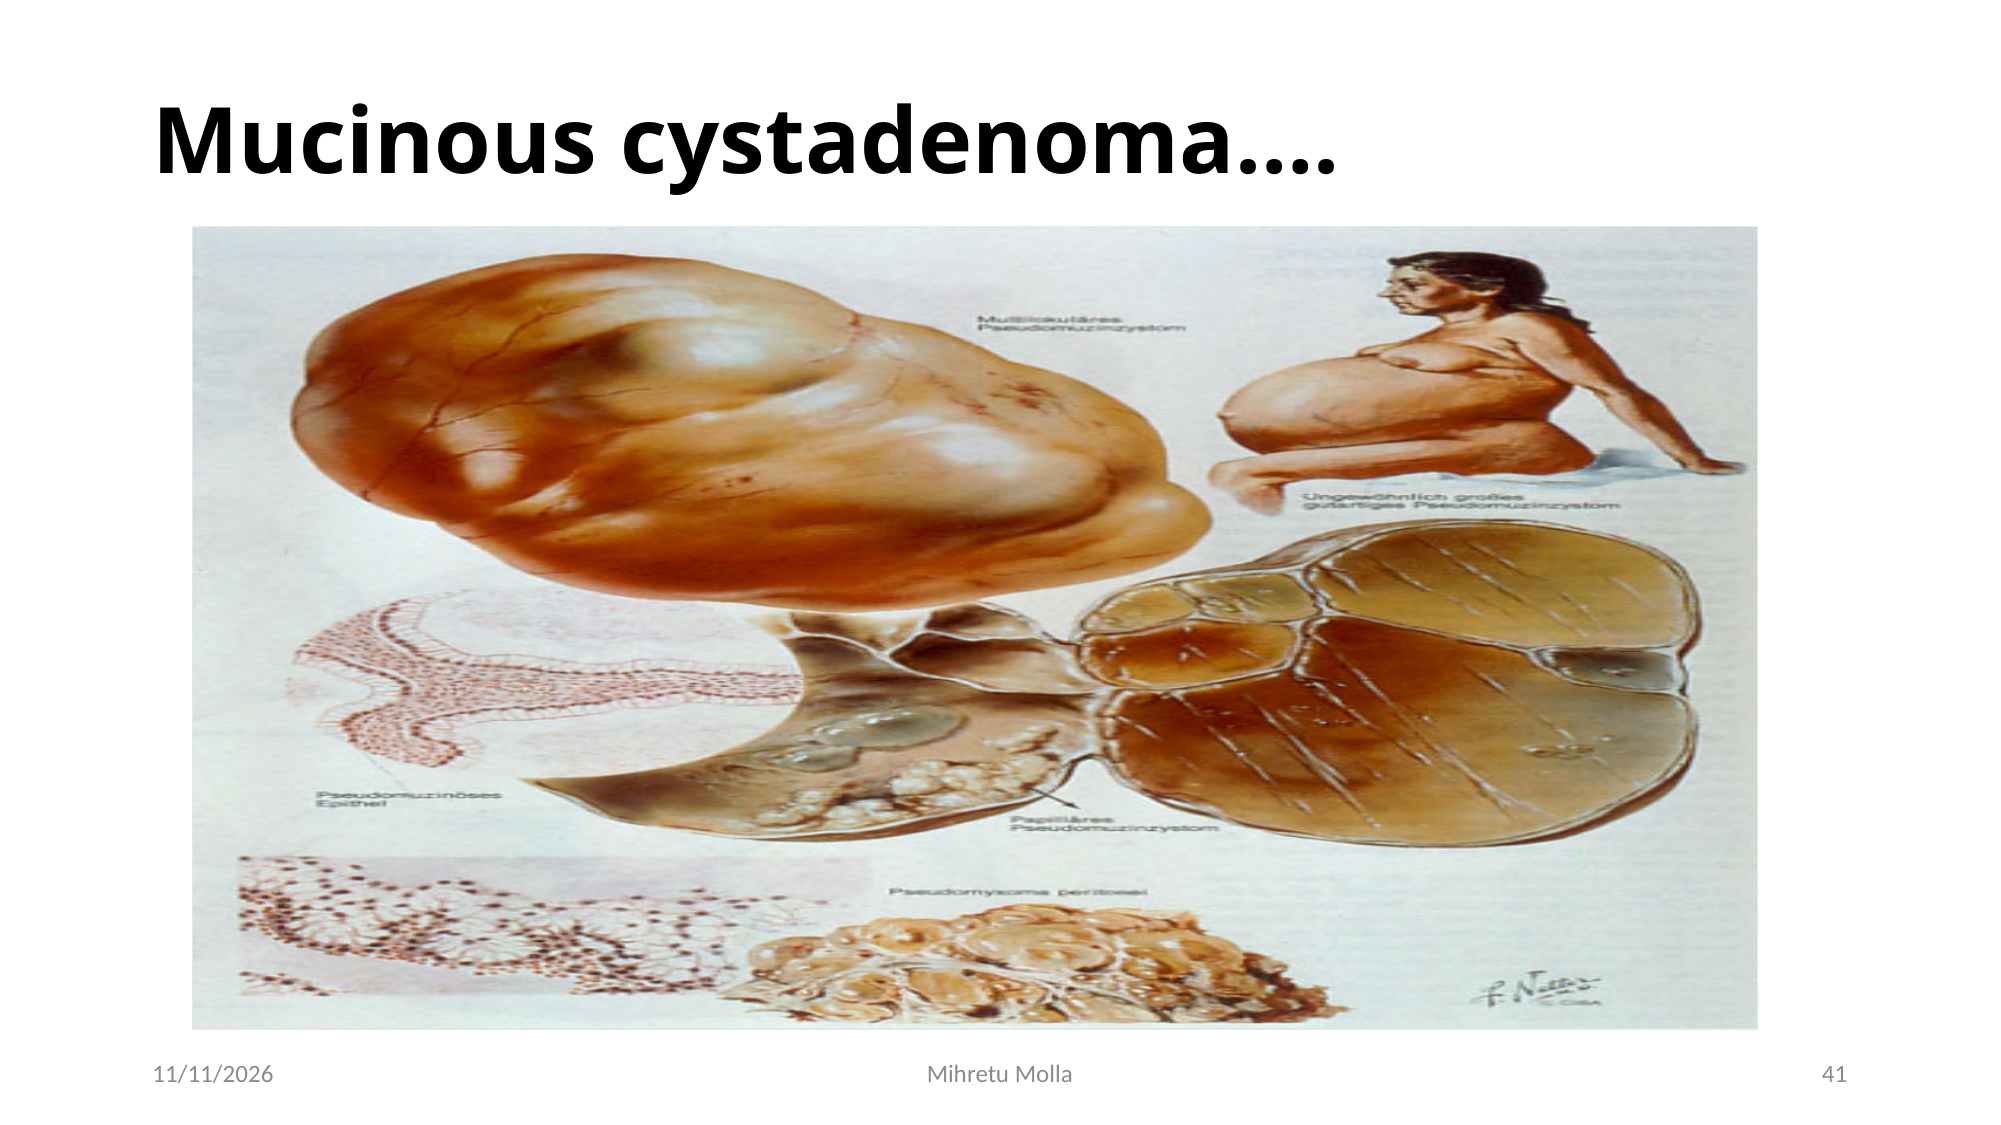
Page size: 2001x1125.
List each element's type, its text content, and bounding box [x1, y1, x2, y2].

slide_number 41 [1412, 1042, 1863, 1103]
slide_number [137, 1042, 588, 1103]
title Mucinous cystadenoma…. [137, 59, 1863, 228]
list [193, 227, 1757, 1029]
footer Mihretu Molla [662, 1042, 1338, 1103]
